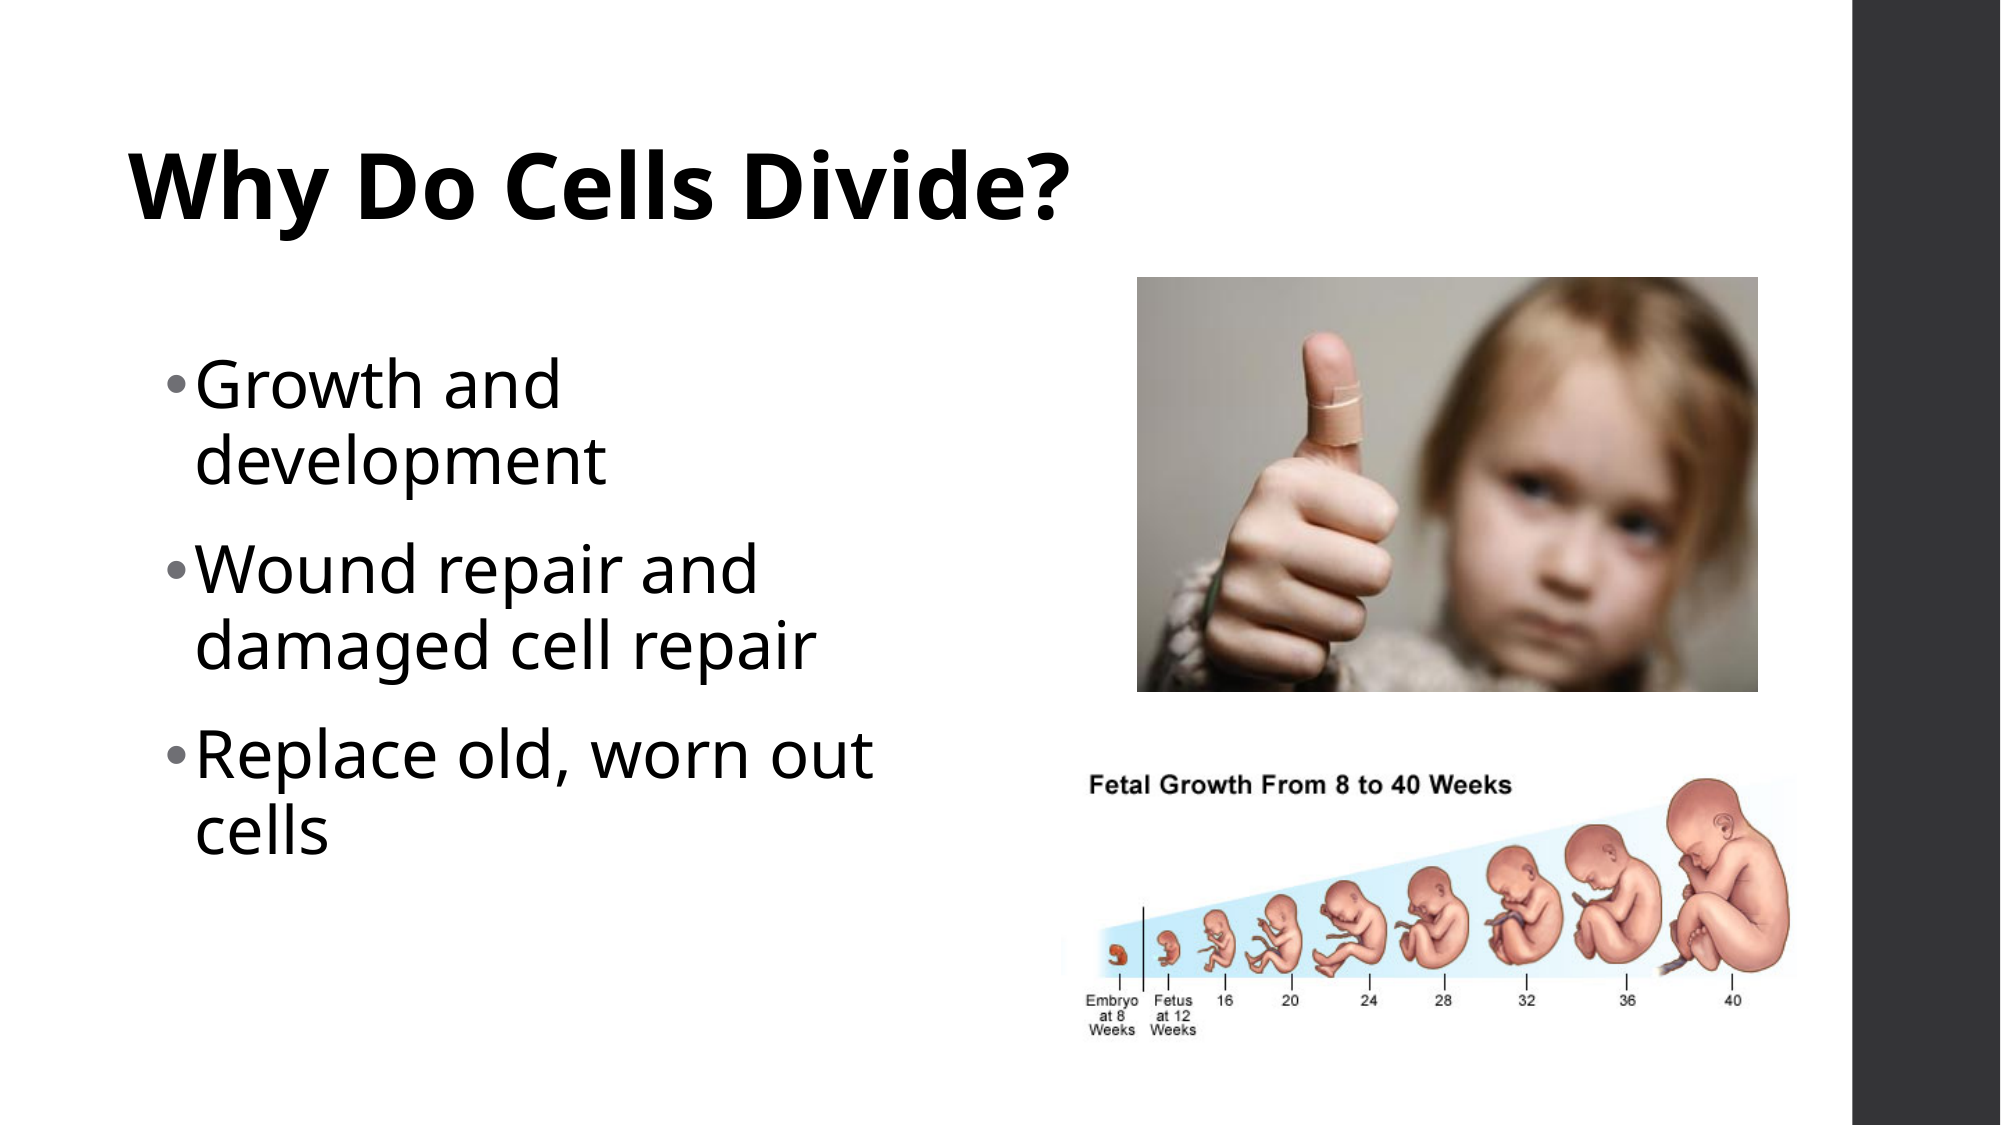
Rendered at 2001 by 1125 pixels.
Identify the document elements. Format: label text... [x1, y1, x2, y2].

title Why Do Cells Divide? [113, 29, 1704, 247]
text_box Growth and development Wound repair and damaged cell repair Replace old, worn out cells [149, 340, 988, 902]
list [1137, 277, 1758, 692]
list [1061, 752, 1798, 1052]
